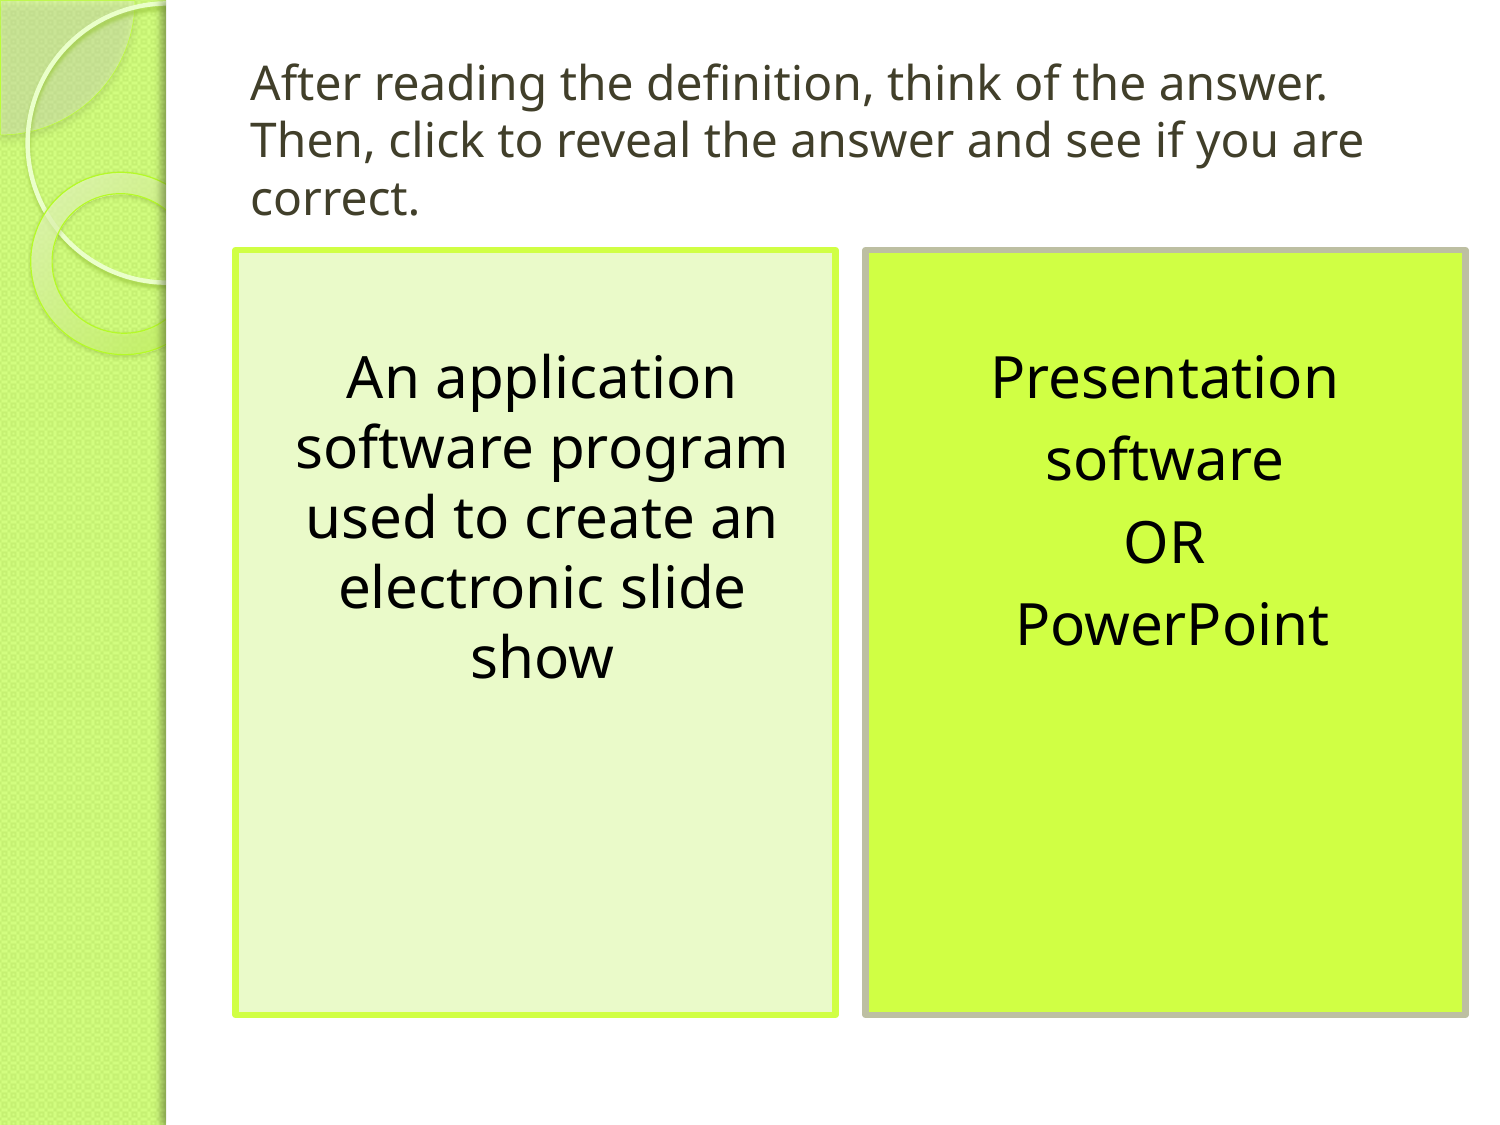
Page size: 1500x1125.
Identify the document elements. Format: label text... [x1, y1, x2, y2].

list An application software program used to create an electronic slide show [235, 249, 836, 1015]
title After reading the definition, think of the answer. Then, click to reveal the answer and see if you are correct. [235, 45, 1466, 233]
list Presentation software OR PowerPoint [865, 249, 1466, 1015]
